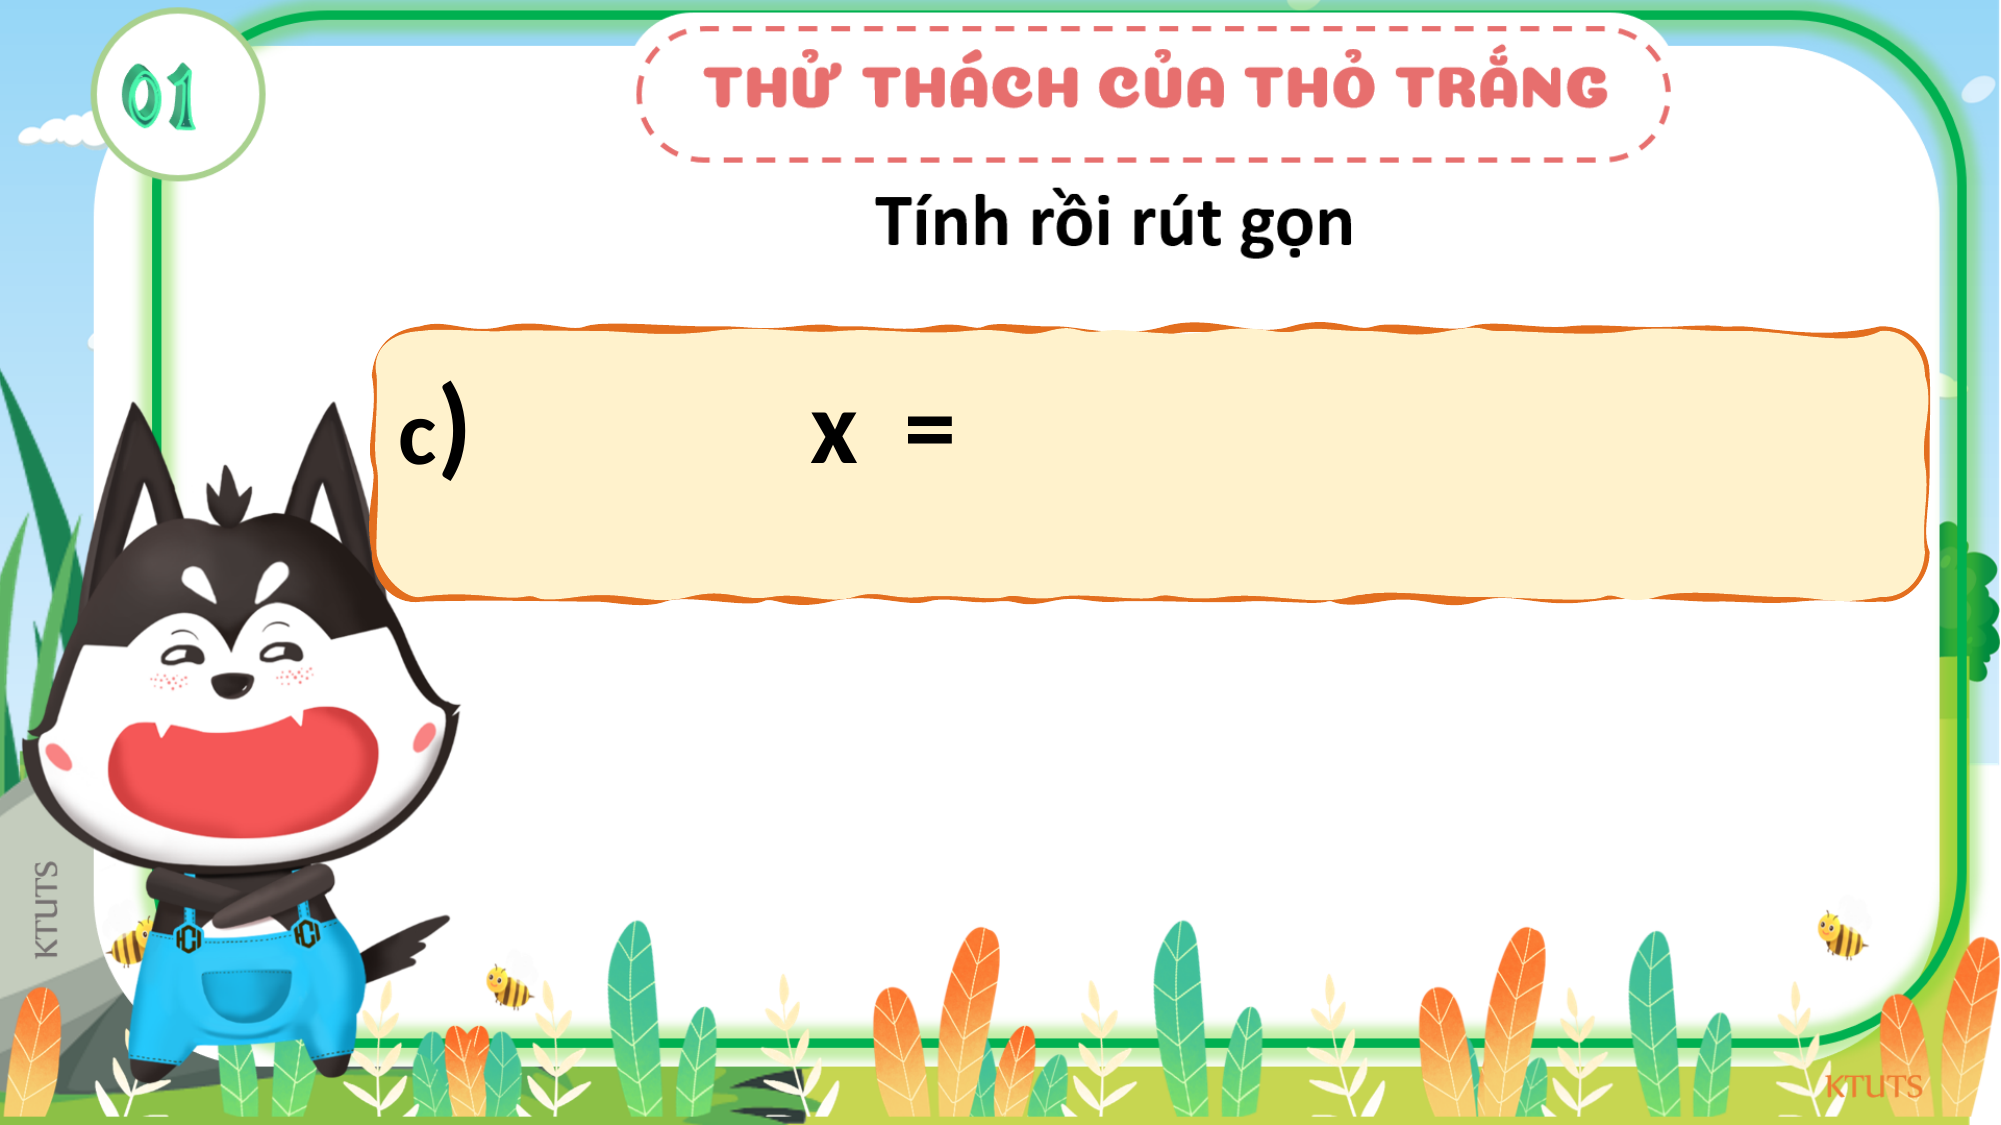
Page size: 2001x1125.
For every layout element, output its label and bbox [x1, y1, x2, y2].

picture [0, 0, 2000, 1125]
text_box [372, 325, 1906, 602]
